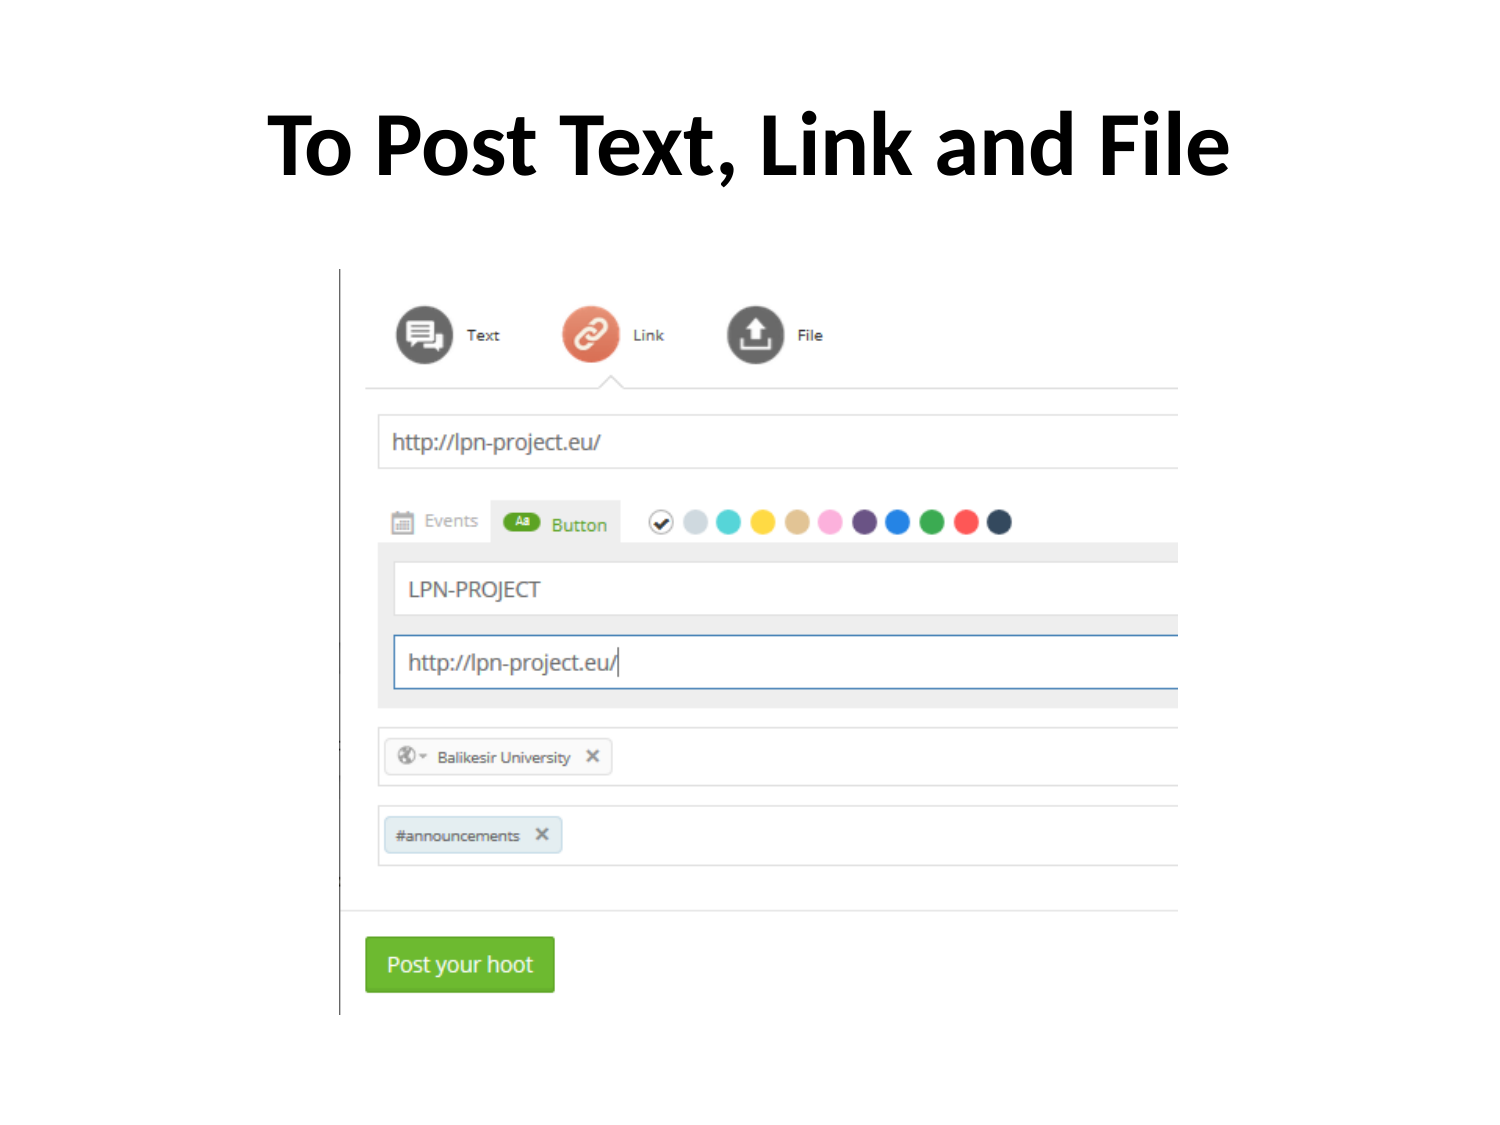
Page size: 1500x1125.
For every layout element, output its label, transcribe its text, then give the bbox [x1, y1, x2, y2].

picture [339, 269, 1178, 1016]
title To Post Text, Link and File [75, 45, 1425, 233]
